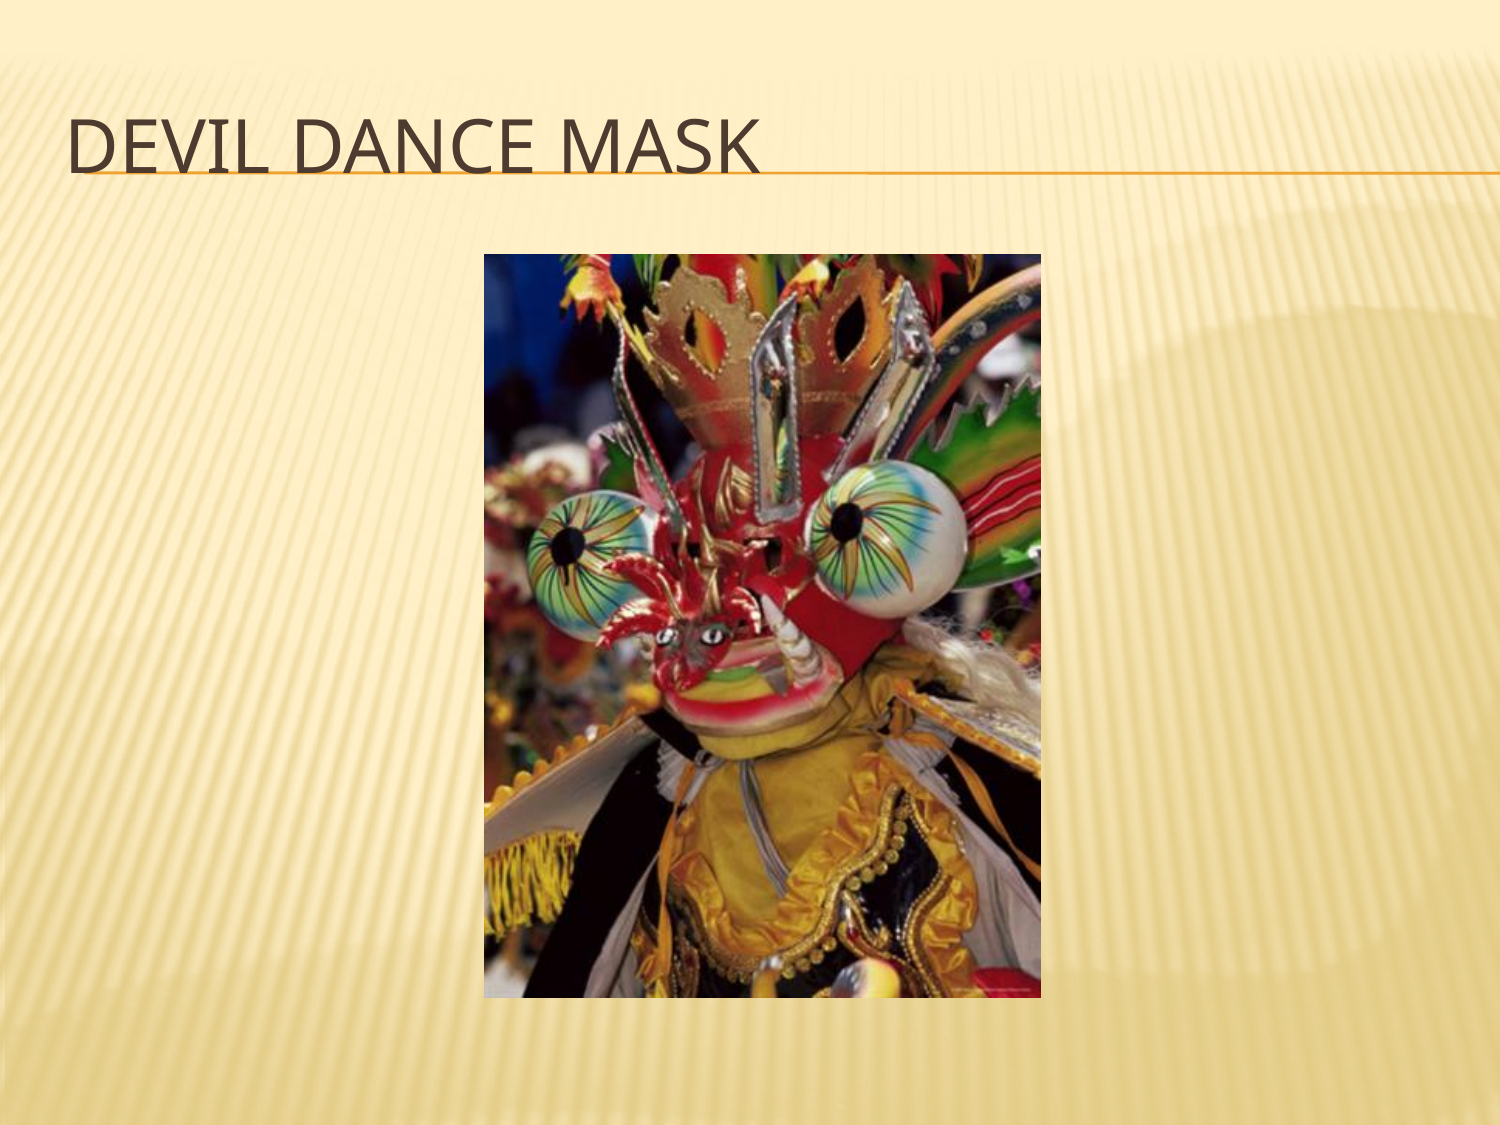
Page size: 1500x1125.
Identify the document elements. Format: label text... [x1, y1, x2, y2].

title Devil Dance Mask [50, 75, 1475, 213]
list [483, 254, 1042, 998]
